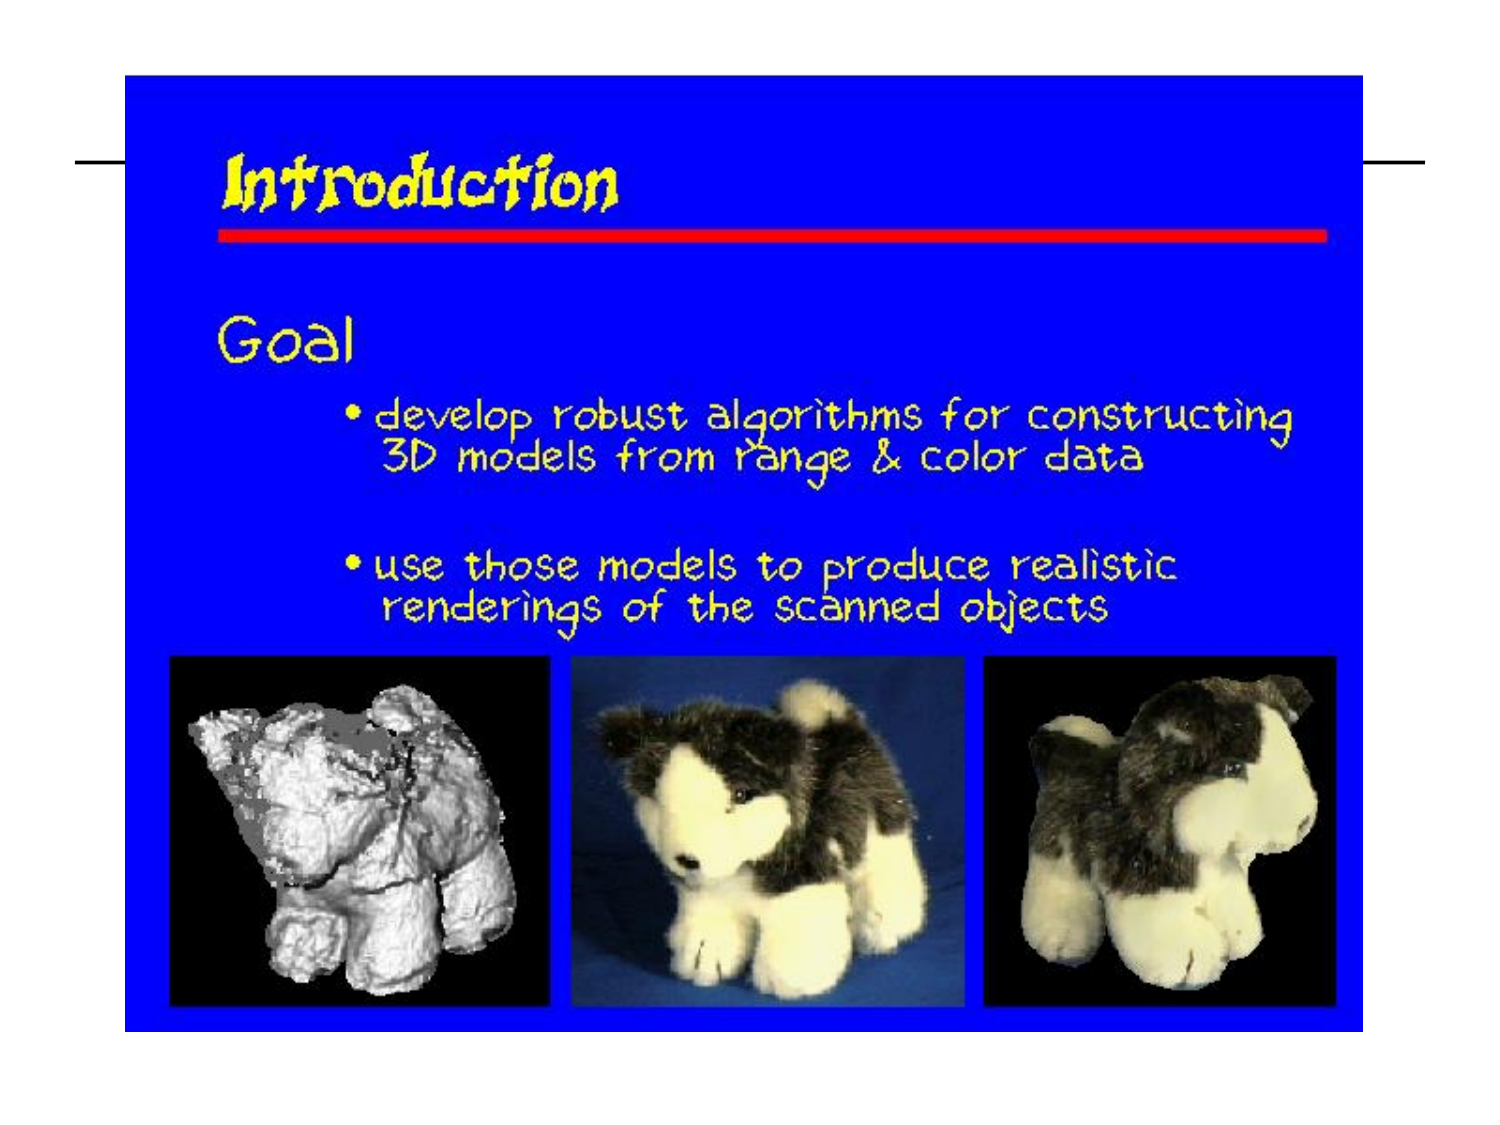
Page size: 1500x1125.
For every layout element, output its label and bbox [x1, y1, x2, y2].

picture [124, 74, 1363, 1032]
